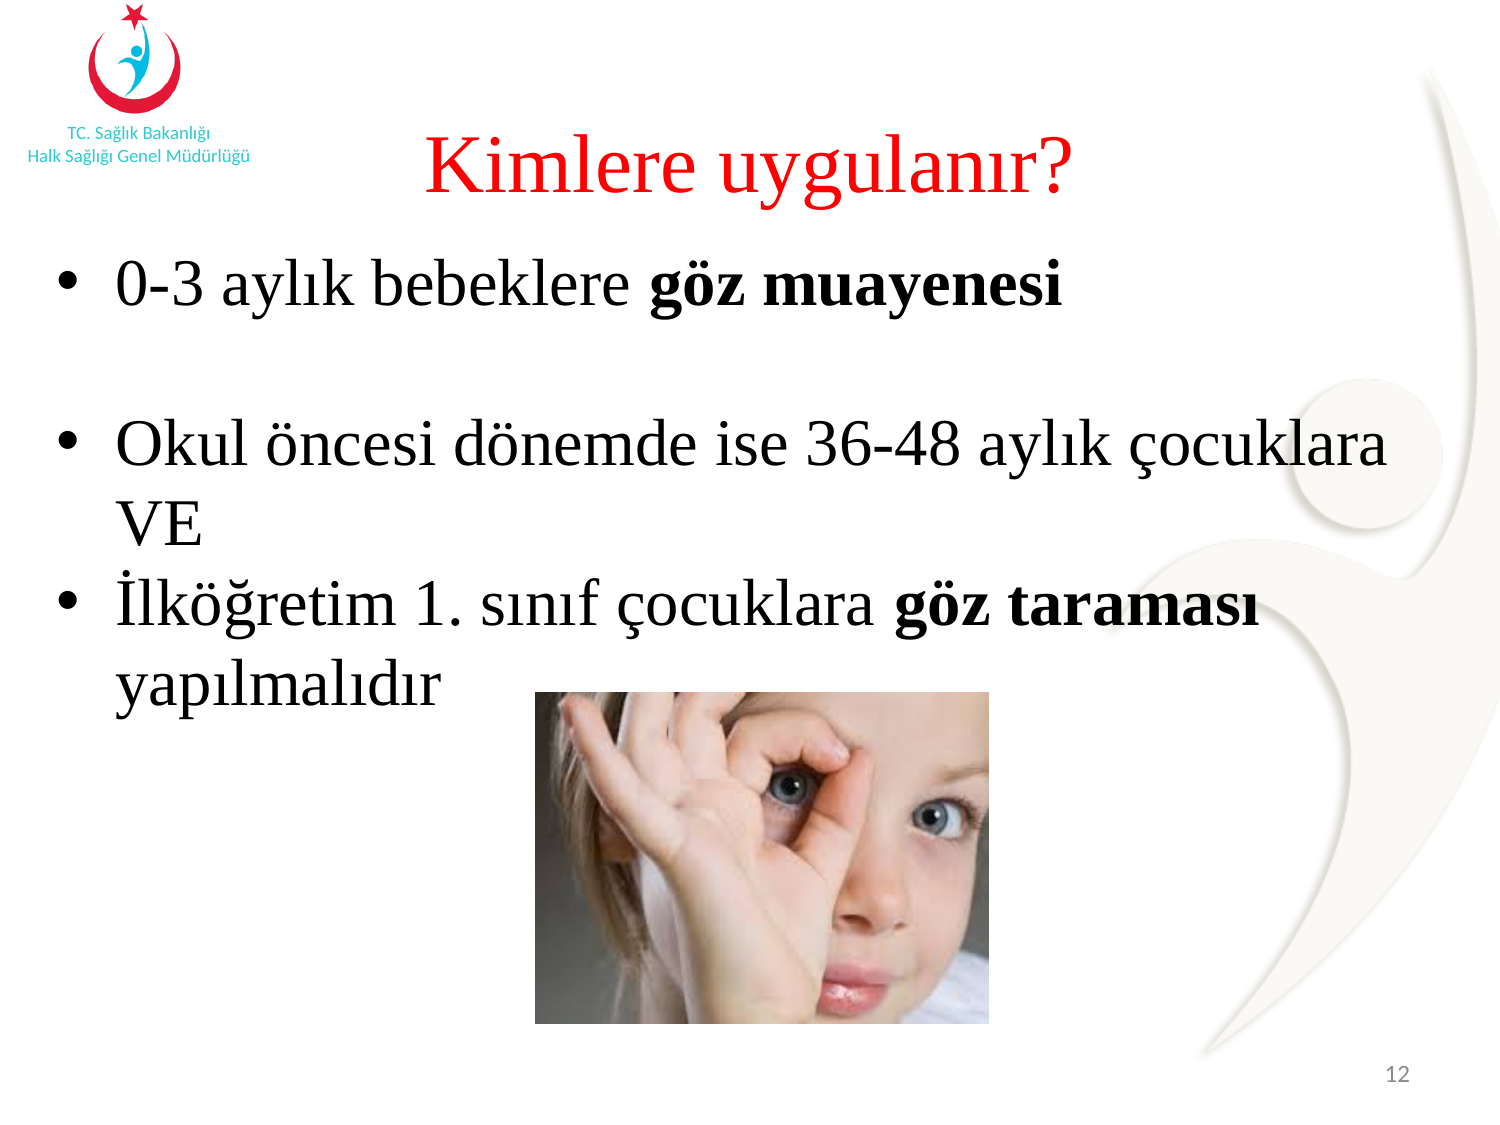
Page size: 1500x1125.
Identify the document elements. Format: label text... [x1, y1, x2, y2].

picture [534, 692, 989, 1024]
list 0-3 aylık bebeklere göz muayenesi Okul öncesi dönemde ise 36-48 aylık çocuklara VE İlköğretim 1. sınıf çocuklara göz taraması yapılmalıdır [41, 231, 1471, 1005]
slide_number 12 [1074, 1042, 1425, 1103]
title Kimlere uygulanır? [360, 101, 1140, 220]
picture [76, 0, 196, 125]
